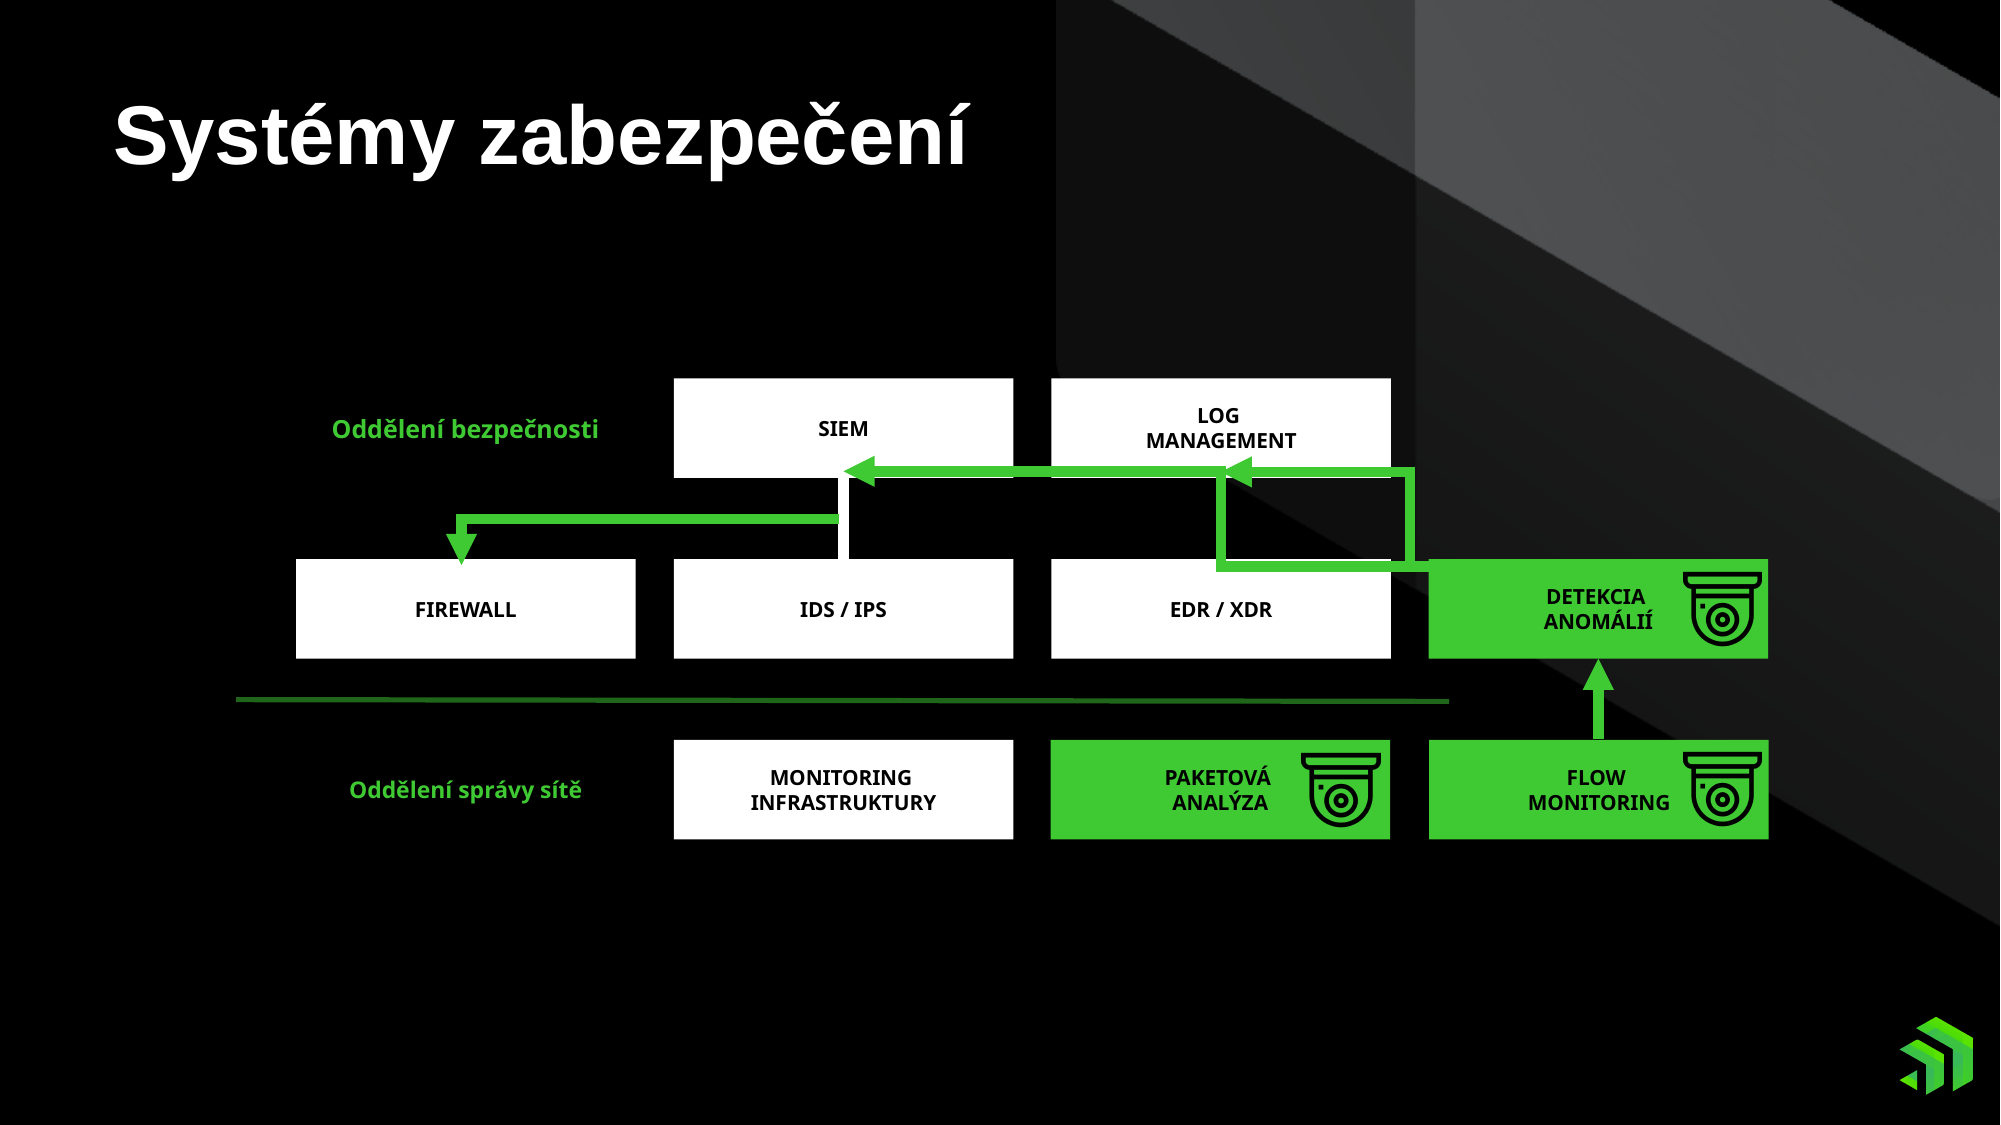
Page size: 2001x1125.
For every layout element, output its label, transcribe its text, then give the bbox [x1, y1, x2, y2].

text_box IDS / IPS [673, 559, 1014, 659]
text_box Oddělení bezpečnosti [296, 378, 636, 478]
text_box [461, 518, 840, 566]
text_box SIEM [673, 378, 1014, 478]
picture [1051, 0, 2000, 1125]
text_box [1173, 141, 1269, 897]
text_box Systémy zabezpečení [113, 74, 1051, 193]
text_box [1362, 330, 1458, 709]
text_box MONITORING INFRASTRUKTURY [673, 739, 1014, 840]
text_box FIREWALL [296, 559, 636, 659]
text_box Oddělení správy sítě [296, 739, 636, 840]
